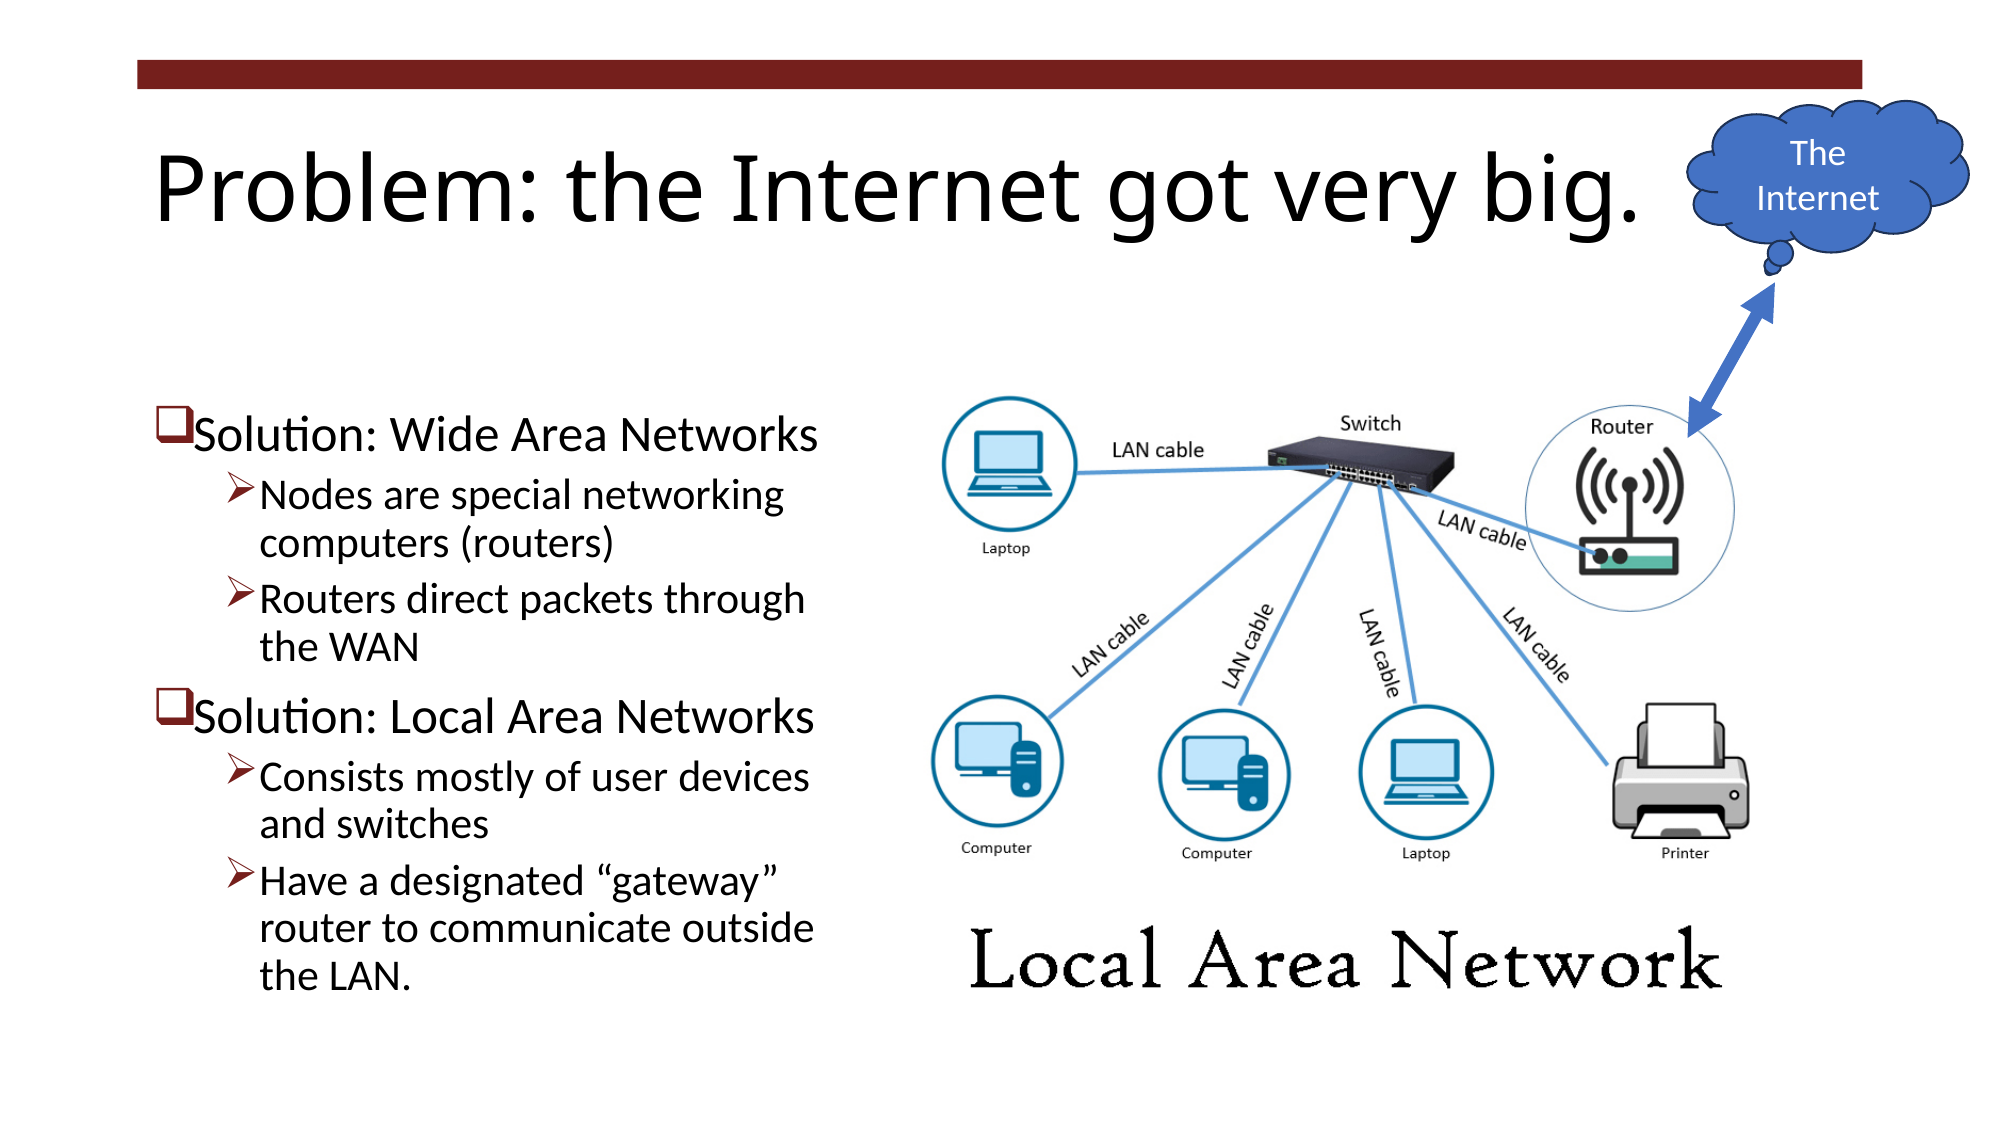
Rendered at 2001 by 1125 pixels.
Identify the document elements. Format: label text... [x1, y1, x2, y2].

list Solution: Wide Area Networks Nodes are special networking computers (routers) Routers direct packets through the WAN Solution: Local Area Networks Consists mostly of user devices and switches Have a designated “gateway” router to communicate outside the LAN. [137, 399, 862, 1014]
text_box The Internet [1686, 99, 1970, 277]
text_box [1687, 282, 1775, 438]
picture [907, 374, 1786, 1015]
title Problem: the Internet got very big. [137, 59, 1863, 323]
